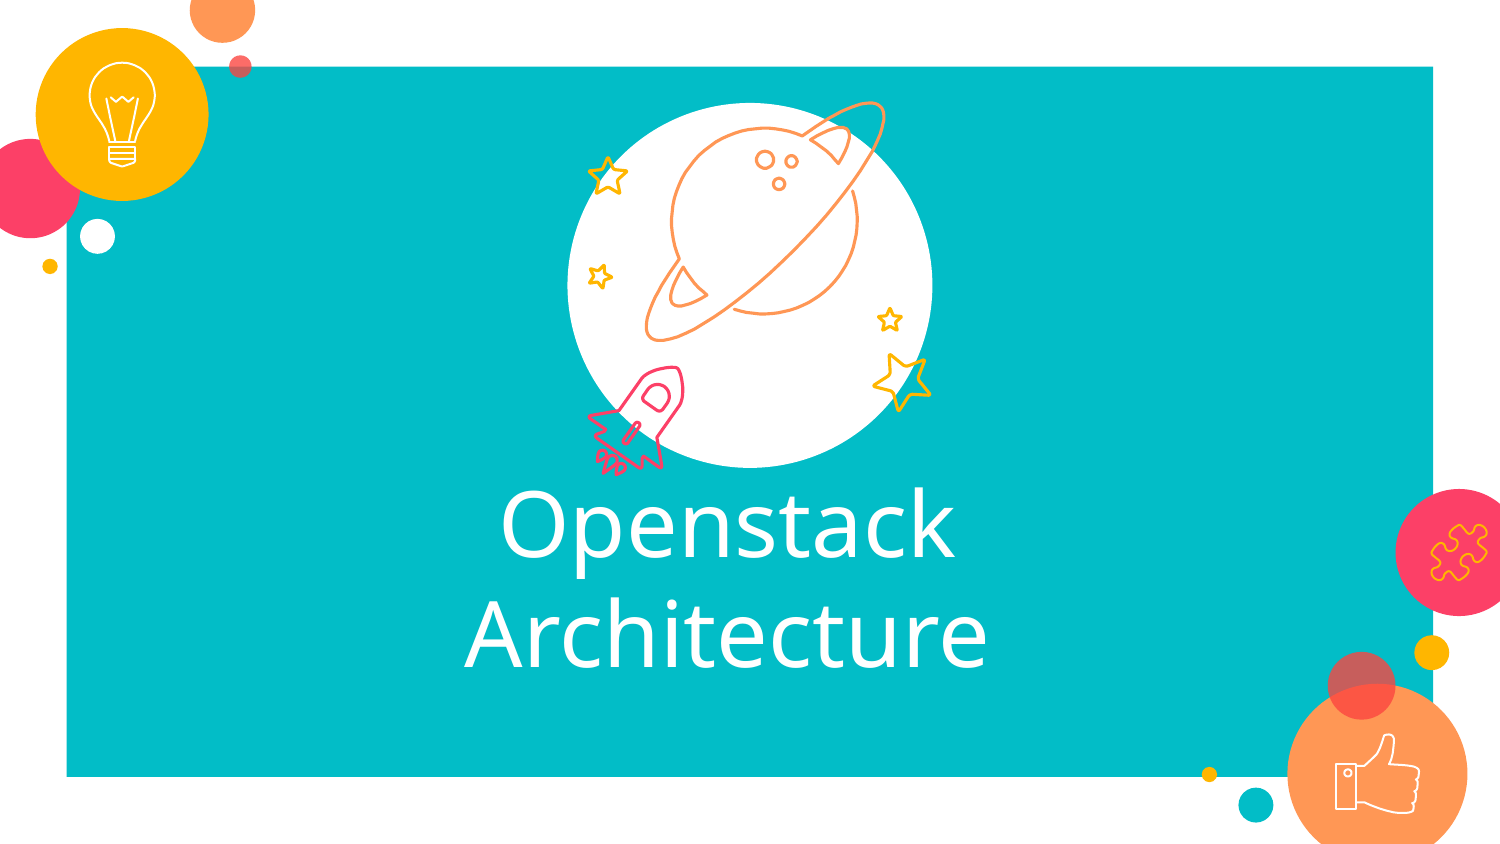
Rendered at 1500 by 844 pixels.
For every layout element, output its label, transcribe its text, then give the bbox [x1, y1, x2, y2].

text_box [567, 139, 933, 468]
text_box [646, 102, 885, 341]
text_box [590, 372, 689, 471]
title Openstack Architecture [316, 480, 1139, 672]
